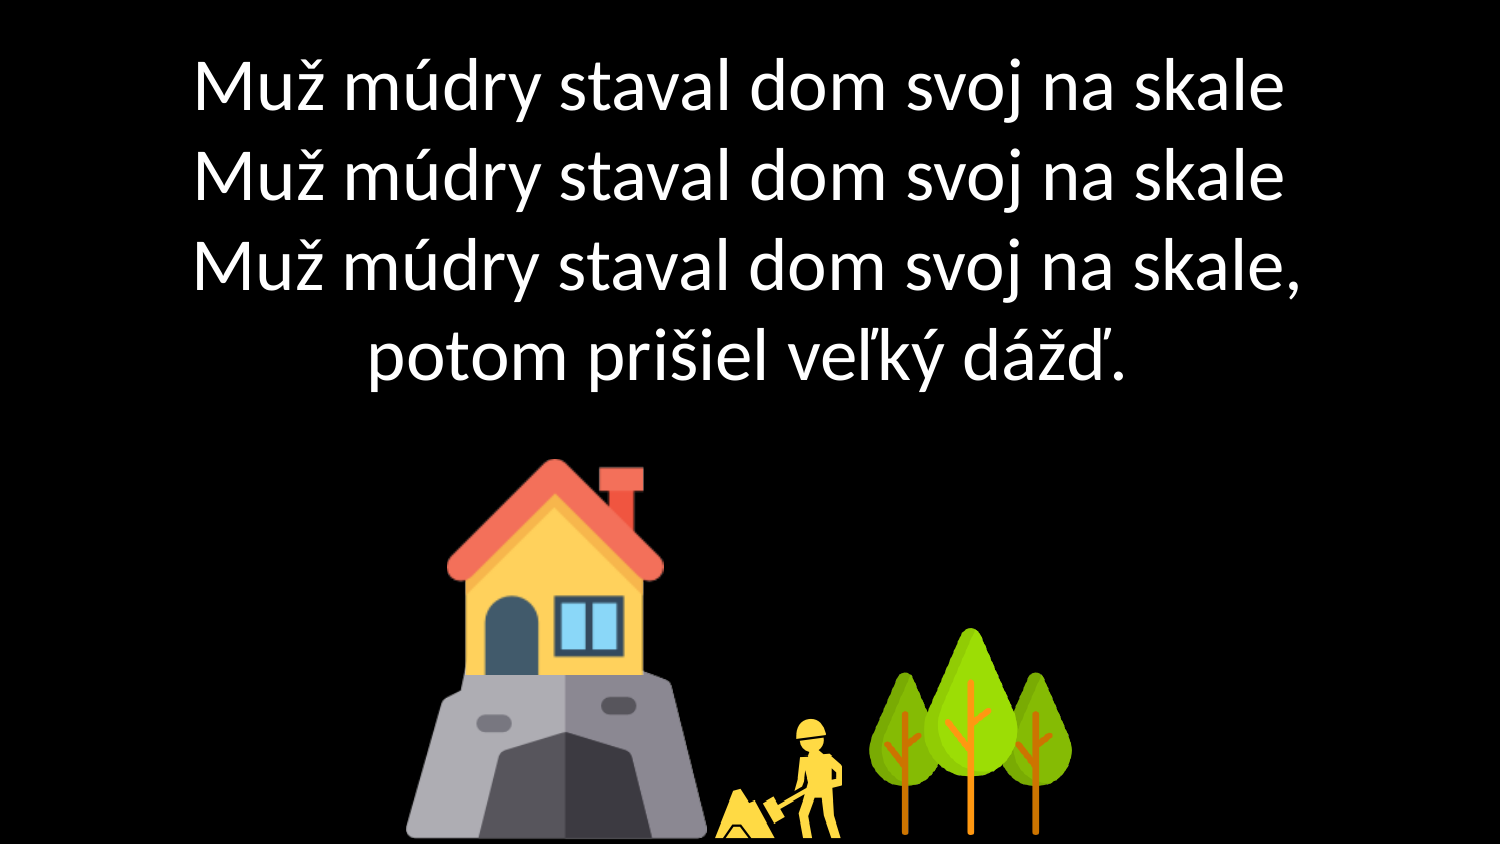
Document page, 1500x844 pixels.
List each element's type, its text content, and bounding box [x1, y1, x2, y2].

picture [406, 459, 707, 844]
title Muž múdry staval dom svoj na skale Muž múdry staval dom svoj na skale Muž múdry staval dom svoj na skale, potom prišiel veľký dážď. [21, 27, 1476, 825]
picture [866, 628, 1074, 835]
picture [714, 711, 842, 844]
